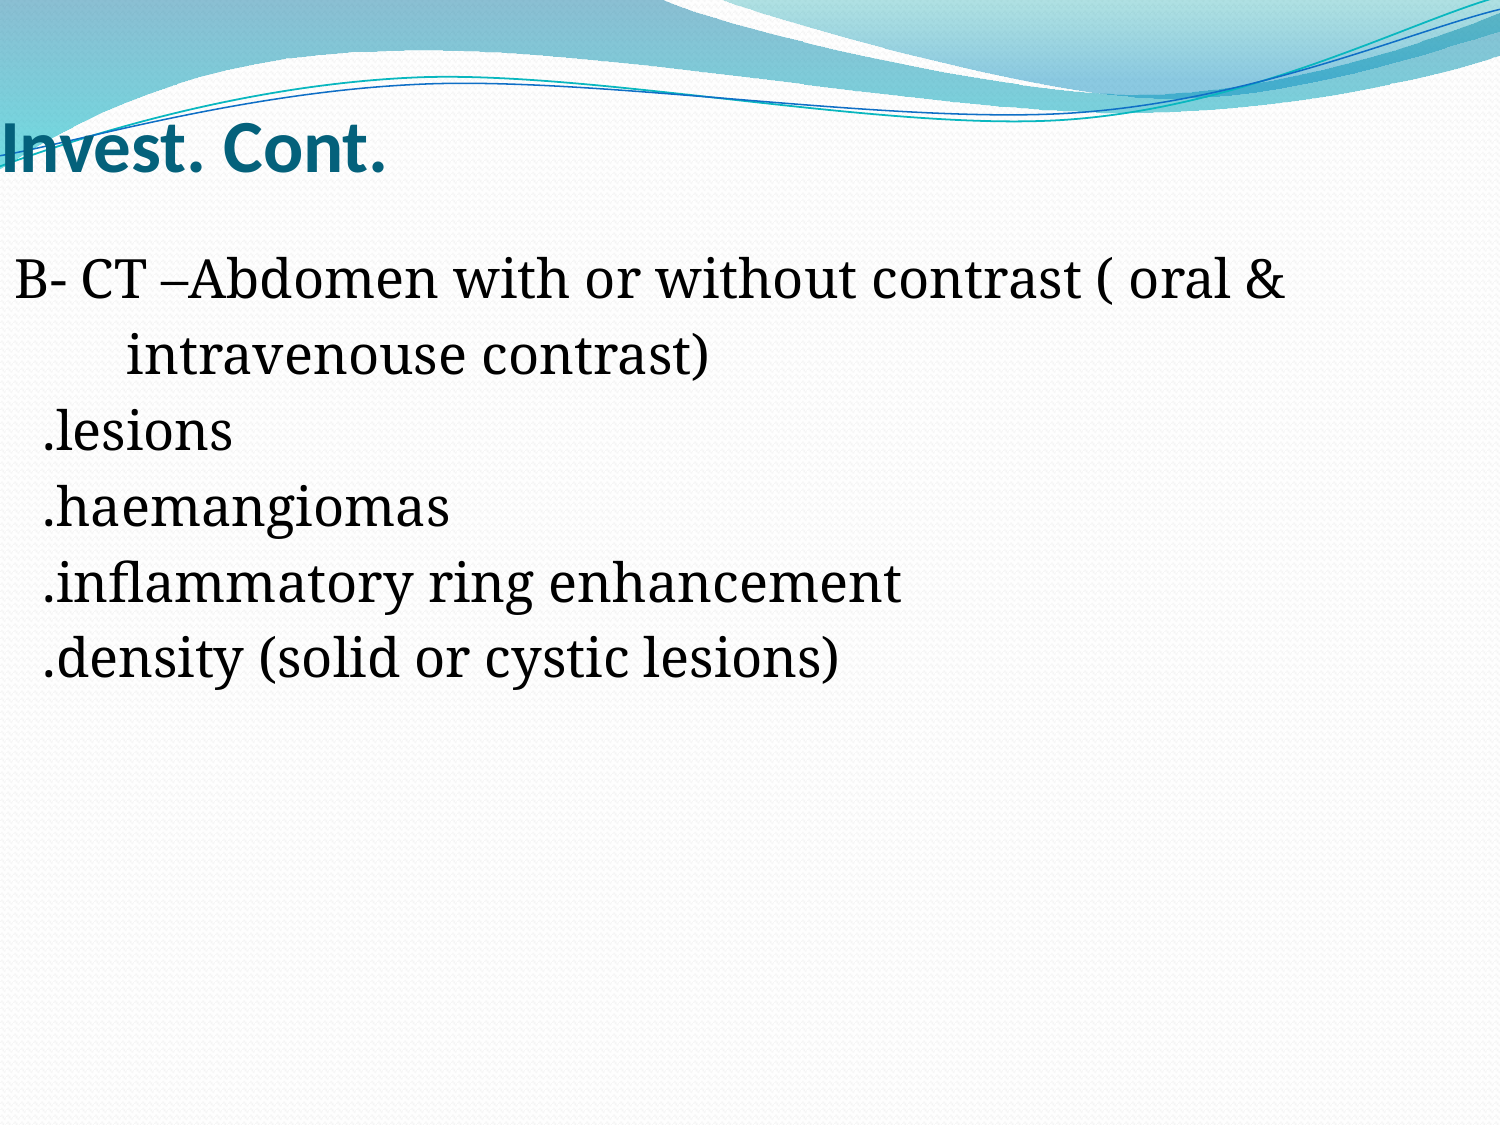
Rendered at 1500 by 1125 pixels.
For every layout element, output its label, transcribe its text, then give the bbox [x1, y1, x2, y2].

list B- CT –Abdomen with or without contrast ( oral & intravenouse contrast) .lesions .haemangiomas .inflammatory ring enhancement .density (solid or cystic lesions) [0, 237, 1500, 1125]
title Invest. Cont. [0, 0, 1425, 188]
